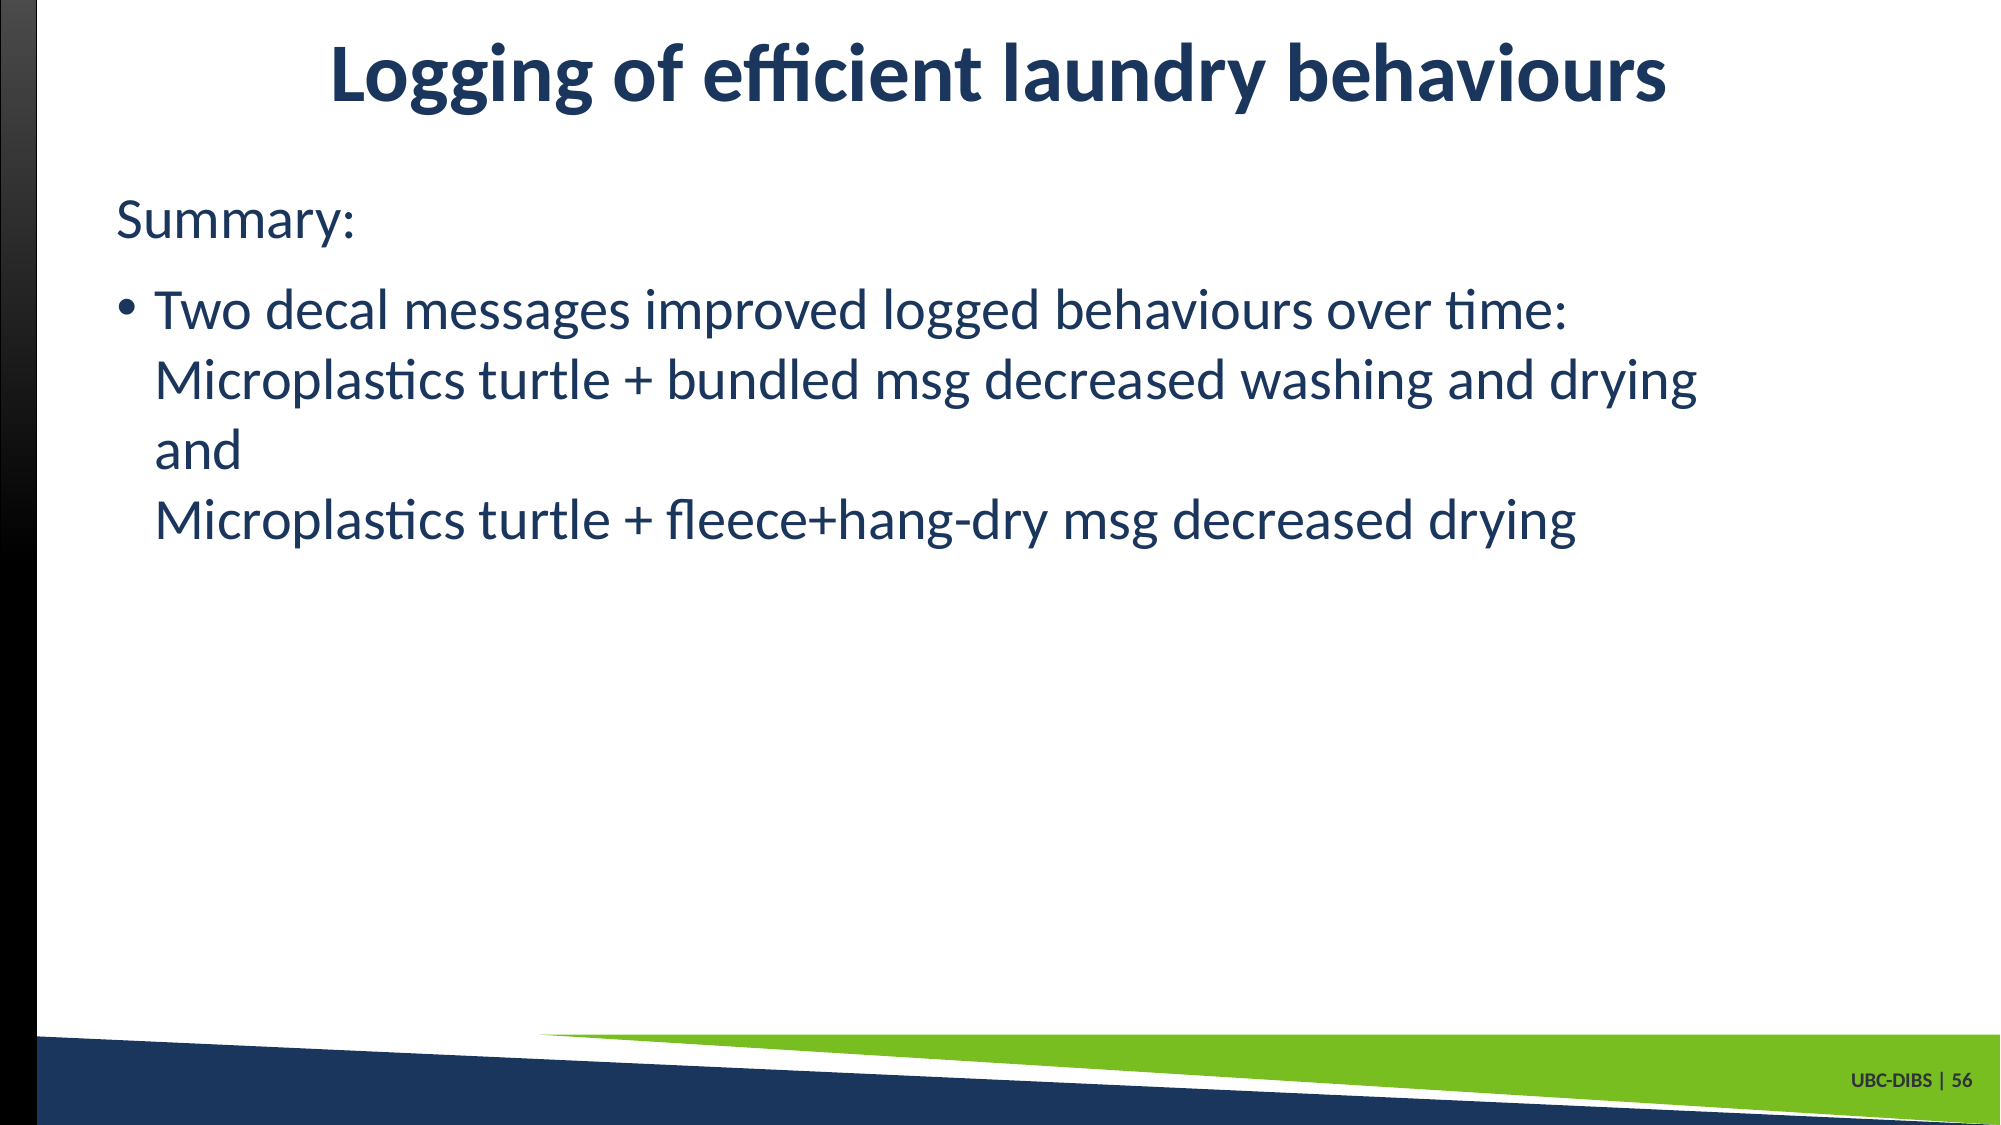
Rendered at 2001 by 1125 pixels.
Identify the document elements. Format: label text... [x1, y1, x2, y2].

text_box Summary: Two decal messages improved logged behaviours over time: Microplastics turtle + bundled msg decreased washing and drying and Microplastics turtle + fleece+hang-dry msg decreased drying [101, 173, 1900, 1014]
title Logging of efficient laundry behaviours [37, 0, 2000, 149]
text_box [0, 0, 37, 1125]
